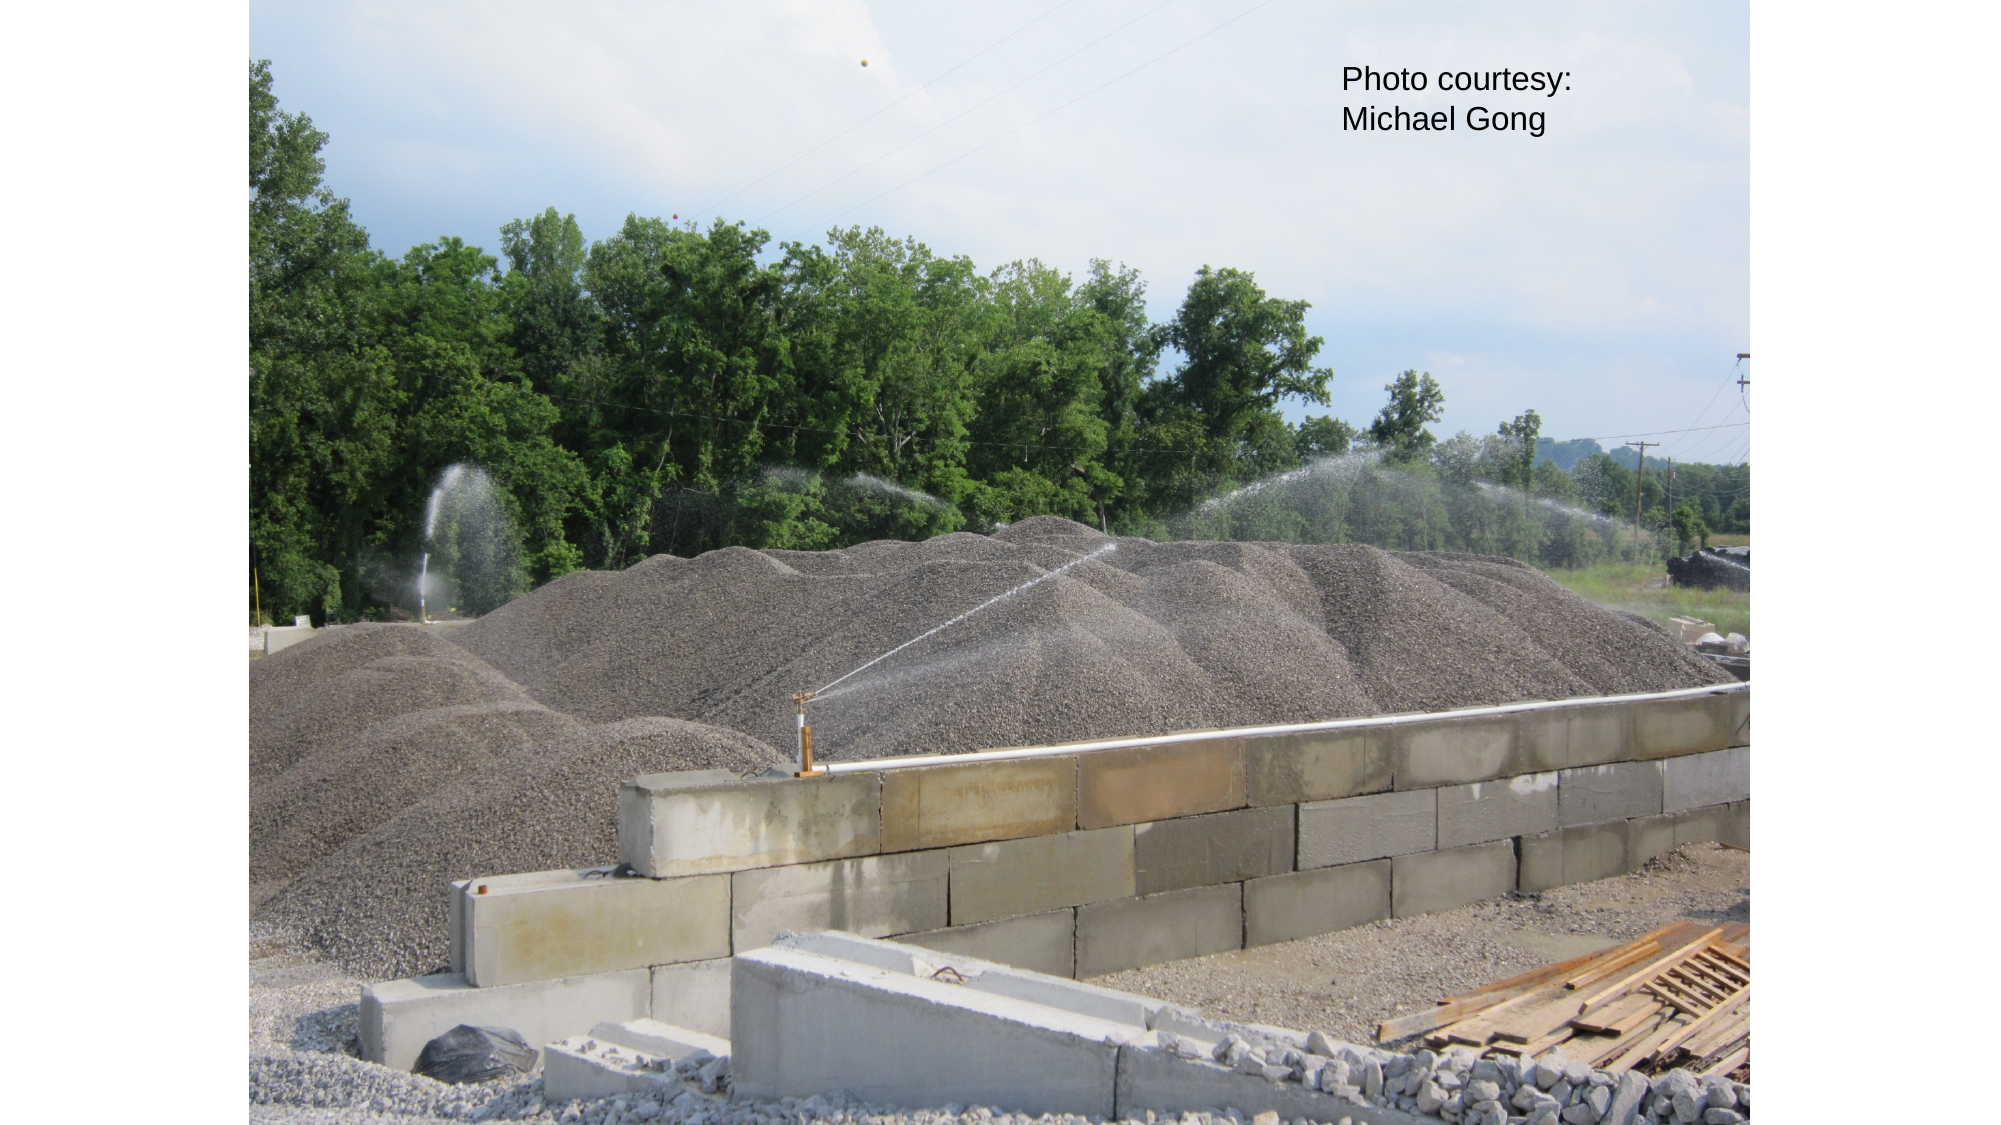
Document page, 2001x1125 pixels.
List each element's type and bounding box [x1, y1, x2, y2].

picture [249, 0, 1750, 1125]
